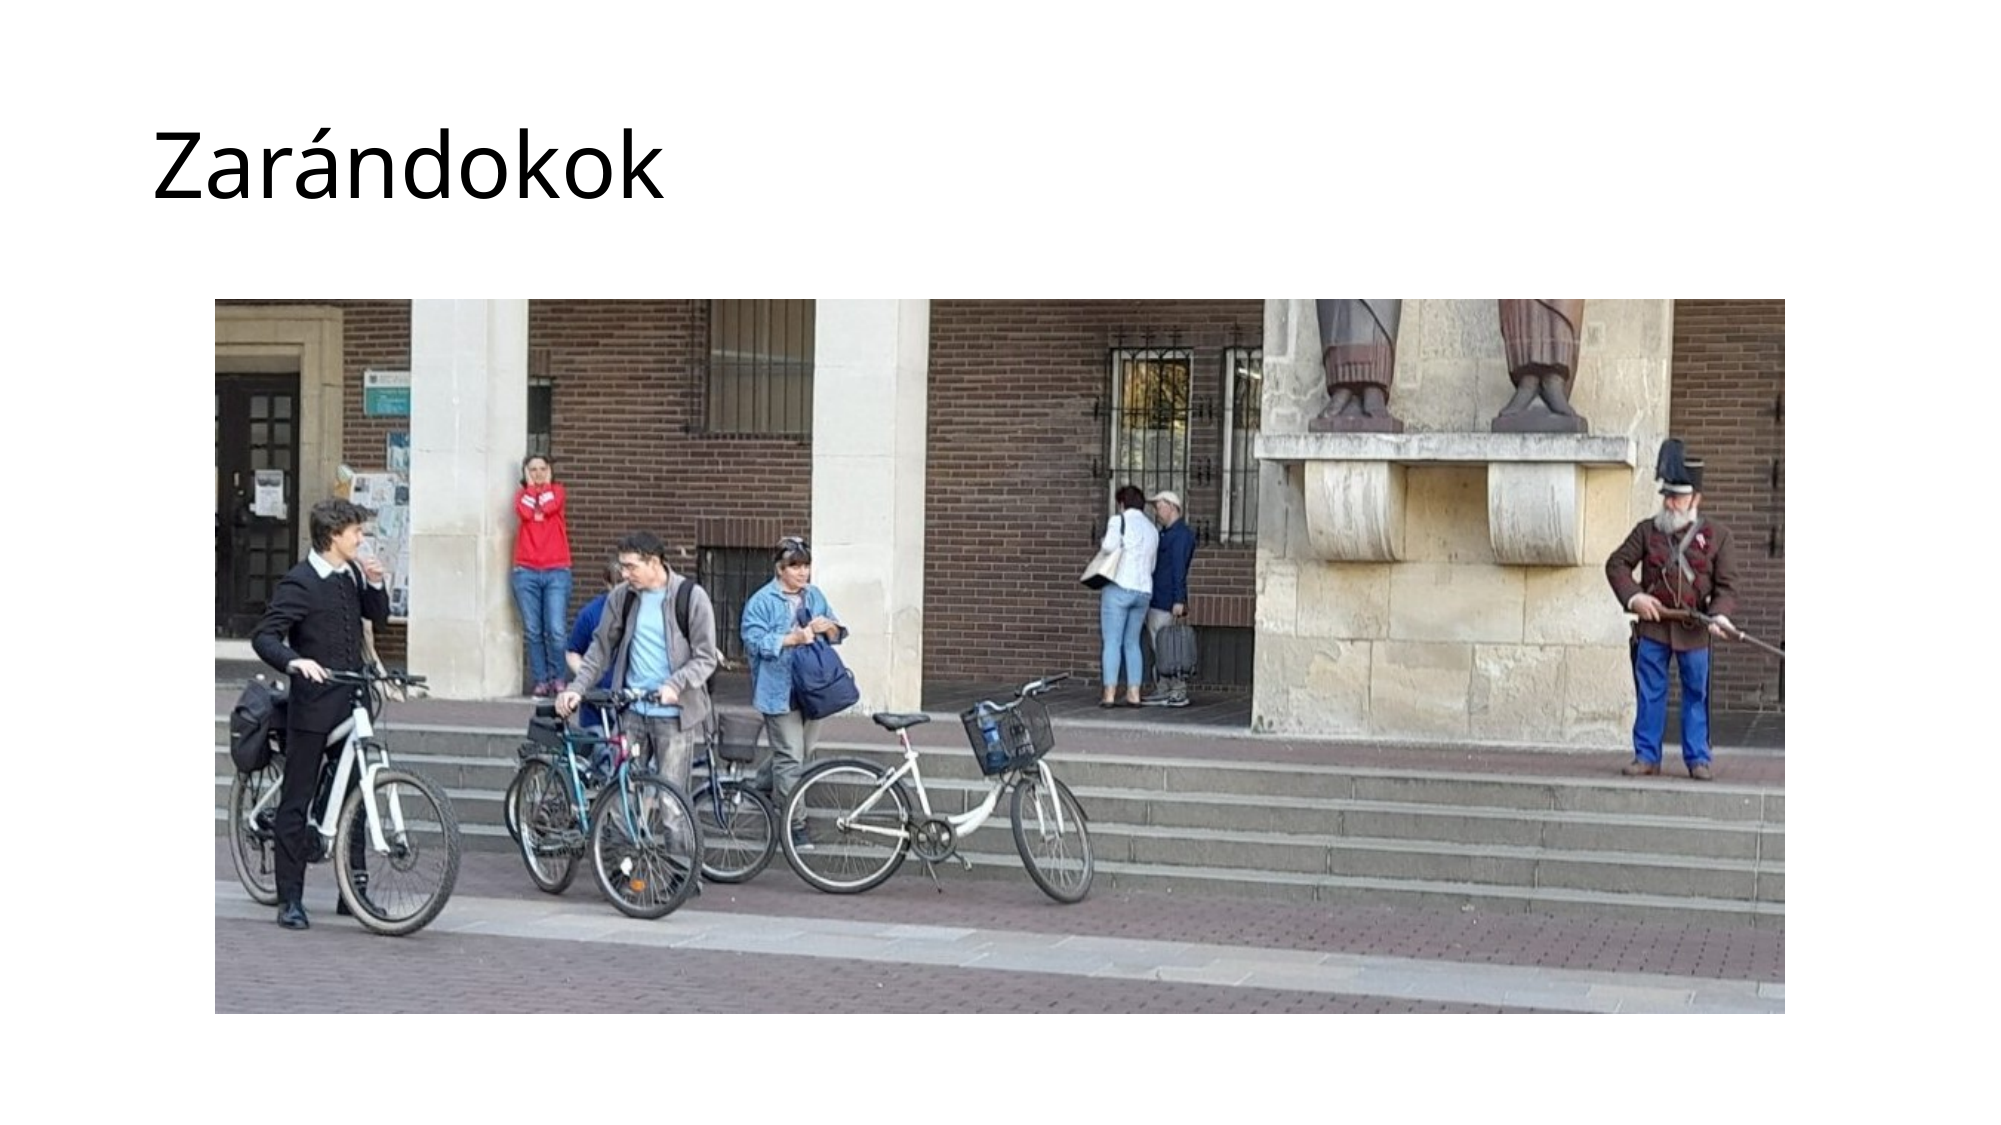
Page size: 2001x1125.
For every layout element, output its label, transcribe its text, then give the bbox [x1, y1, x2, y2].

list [215, 299, 1785, 1014]
title Zarándokok [137, 59, 1863, 278]
